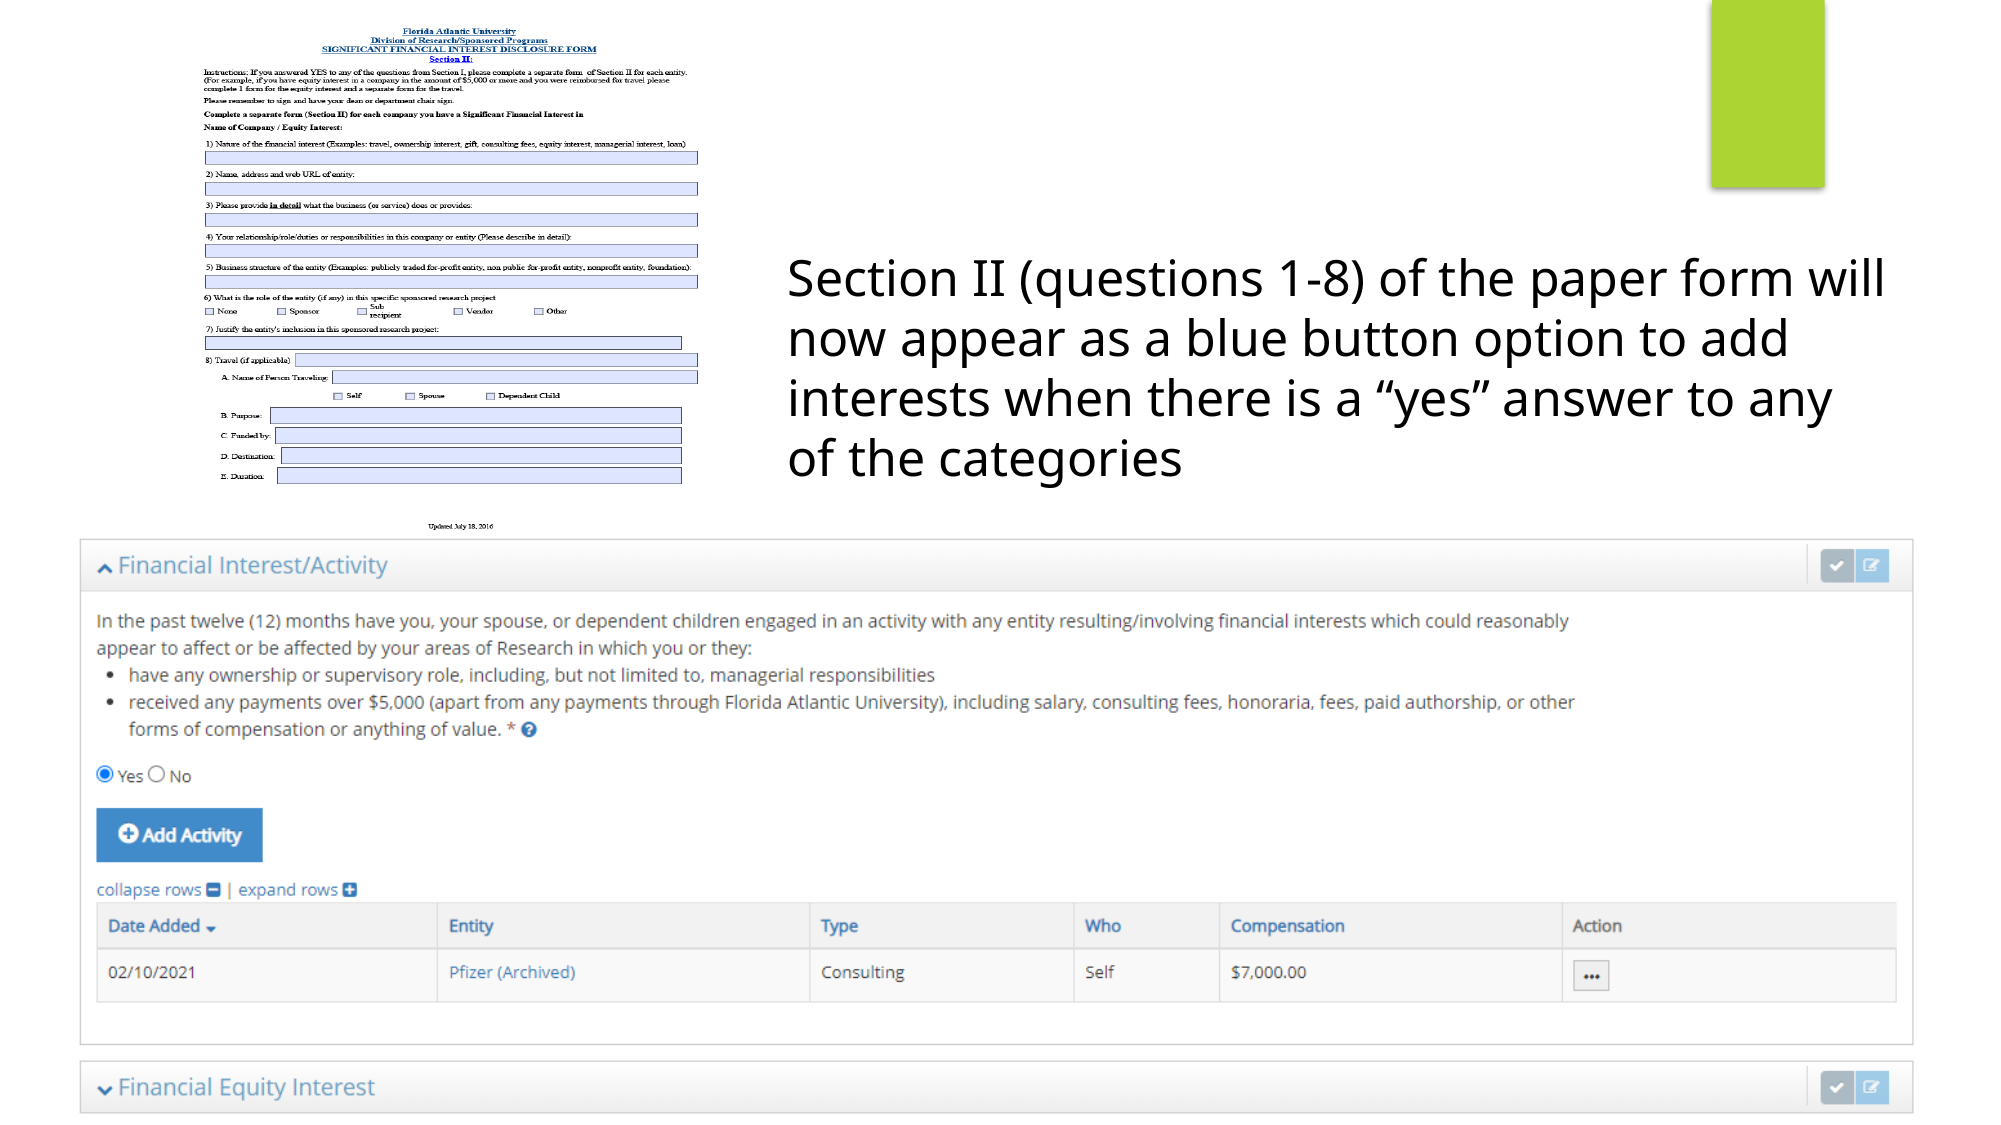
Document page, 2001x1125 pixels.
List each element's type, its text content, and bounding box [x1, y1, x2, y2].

picture [76, 0, 1924, 1121]
text_box Section II (questions 1-8) of the paper form will now appear as a blue button option to add interests when there is a “yes” answer to any of the categories [772, 238, 1905, 534]
